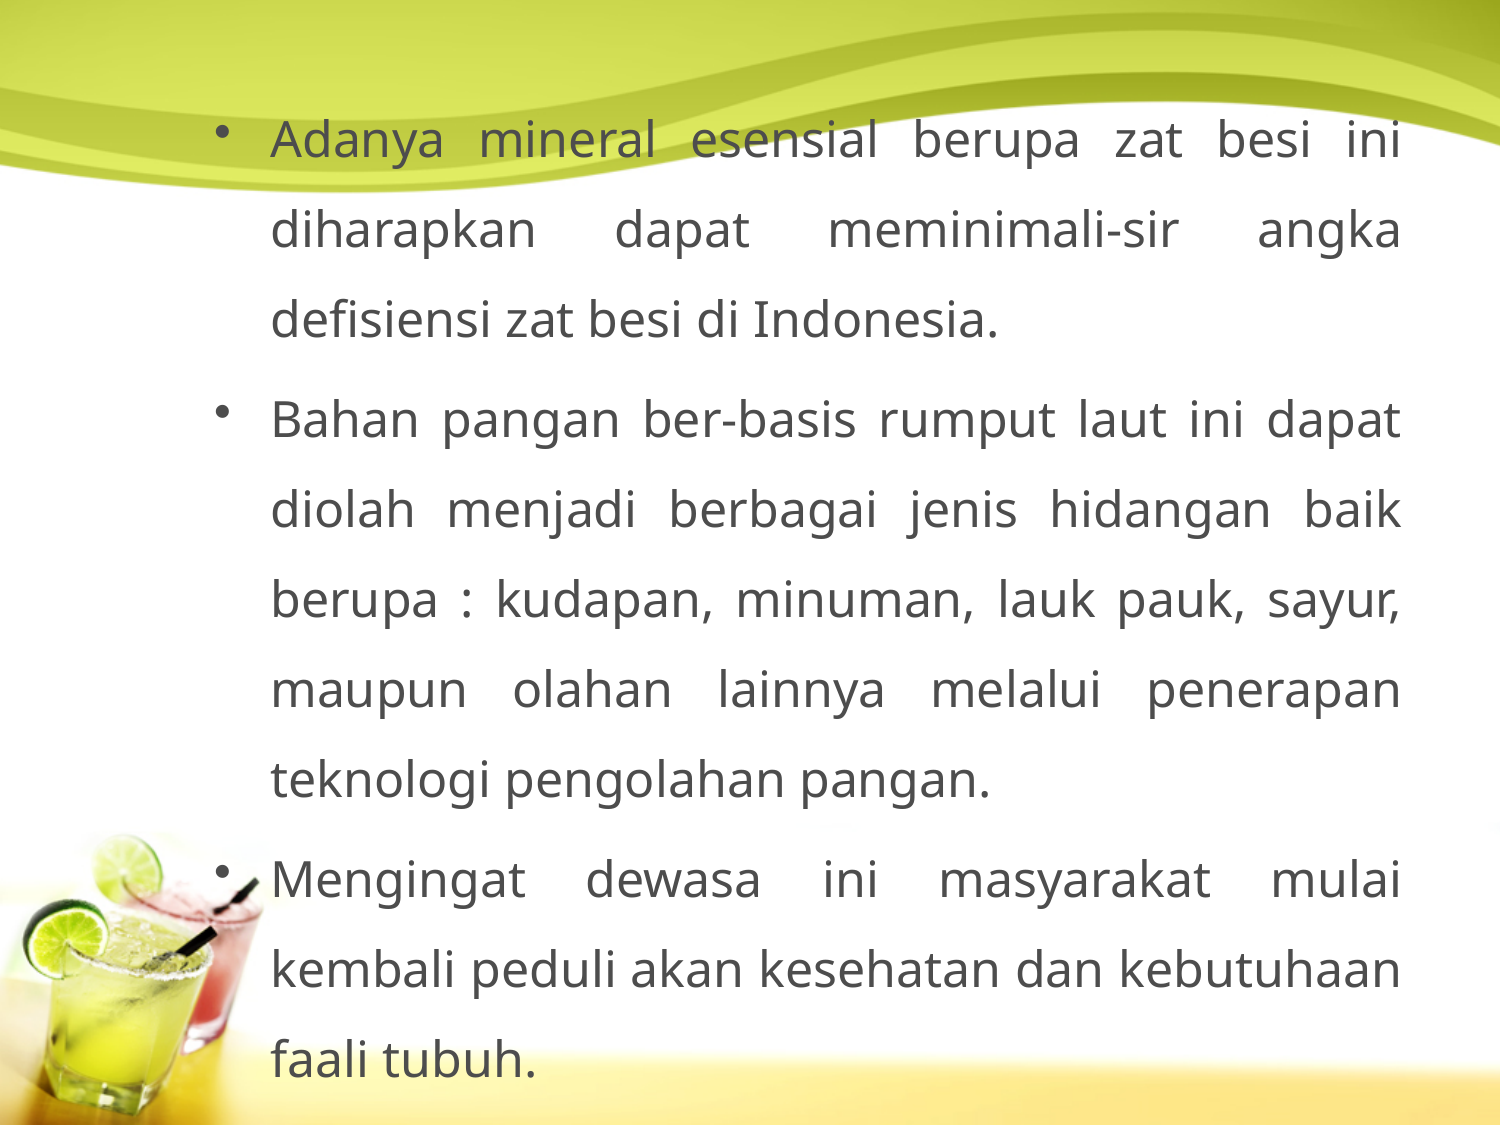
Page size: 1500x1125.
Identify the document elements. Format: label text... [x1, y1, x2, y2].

list Adanya mineral esensial berupa zat besi ini diharapkan dapat meminimali-sir angka defisiensi zat besi di Indonesia. Bahan pangan ber-basis rumput laut ini dapat diolah menjadi berbagai jenis hidangan baik berupa : kudapan, minuman, lauk pauk, sayur, maupun olahan lainnya melalui penerapan teknologi pengolahan pangan. Mengingat dewasa ini masyarakat mulai kembali peduli akan kesehatan dan kebutuhaan faali tubuh. [198, 70, 1419, 841]
picture [0, 0, 1500, 1125]
